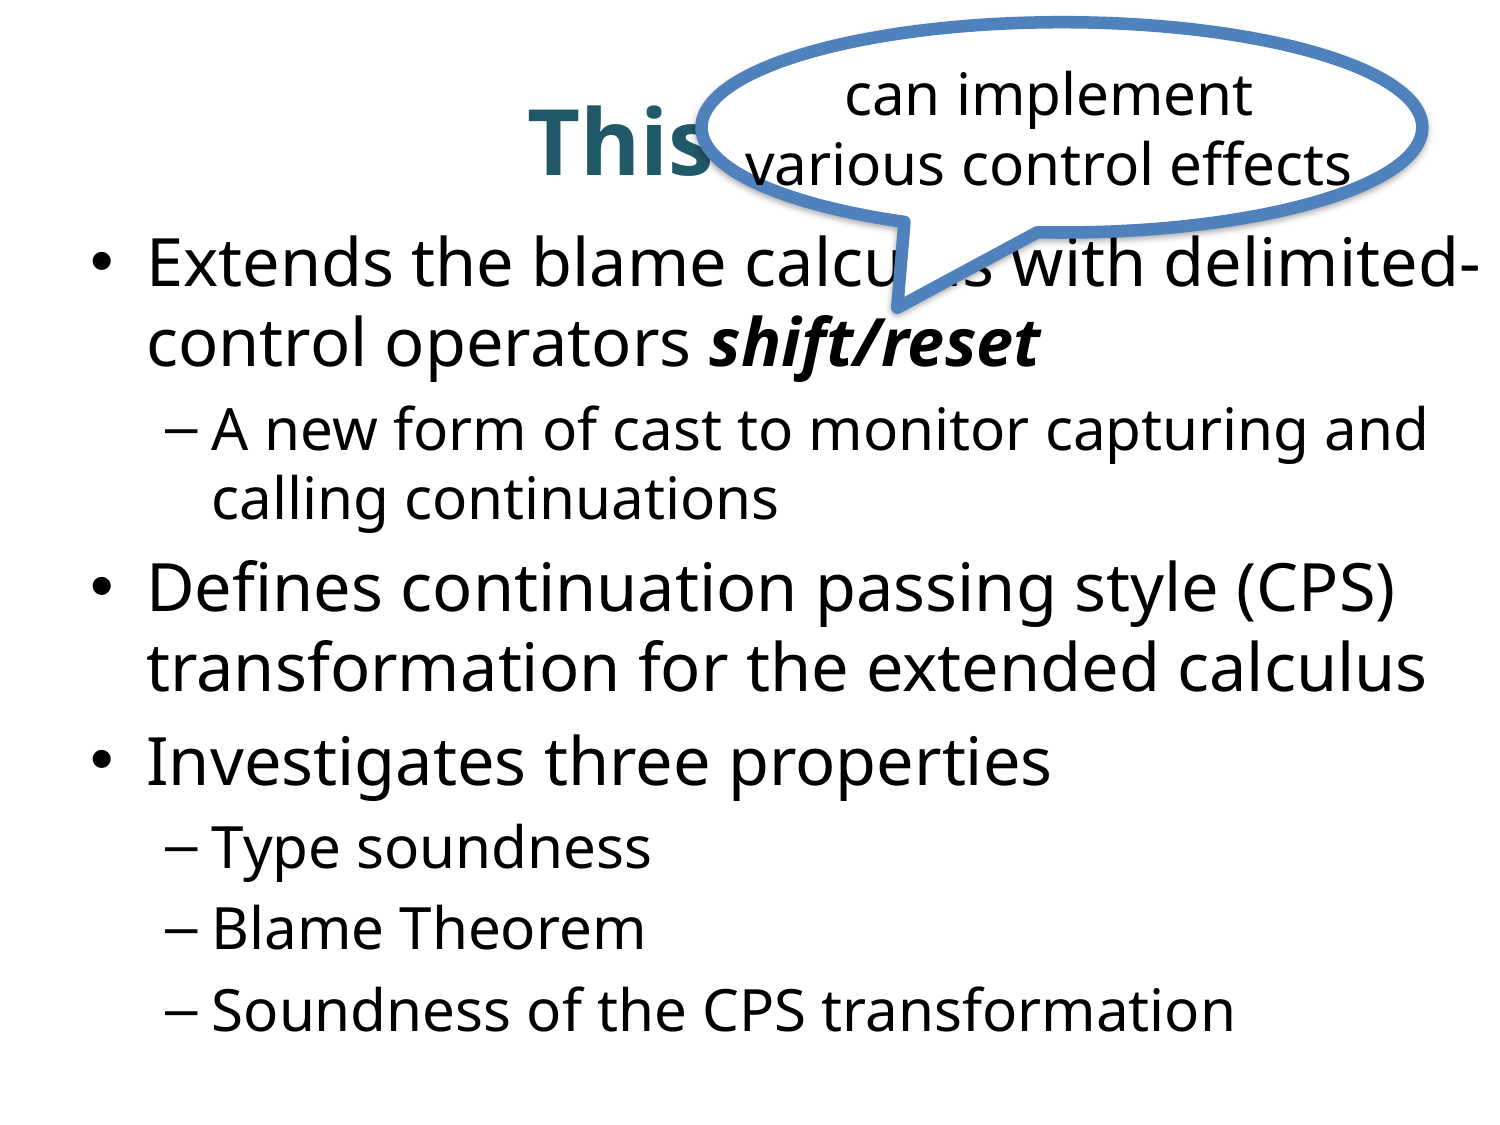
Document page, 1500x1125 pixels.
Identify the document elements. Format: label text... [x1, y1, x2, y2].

title This work [75, 45, 696, 212]
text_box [701, 21, 1423, 233]
list Extends the blame calculus with delimited-control operators shift/reset A new form of cast to monitor capturing and calling continuations Defines continuation passing style (CPS) transformation for the extended calculus Investigates three properties Type soundness Blame Theorem Soundness of the CPS transformation [75, 212, 1500, 1088]
